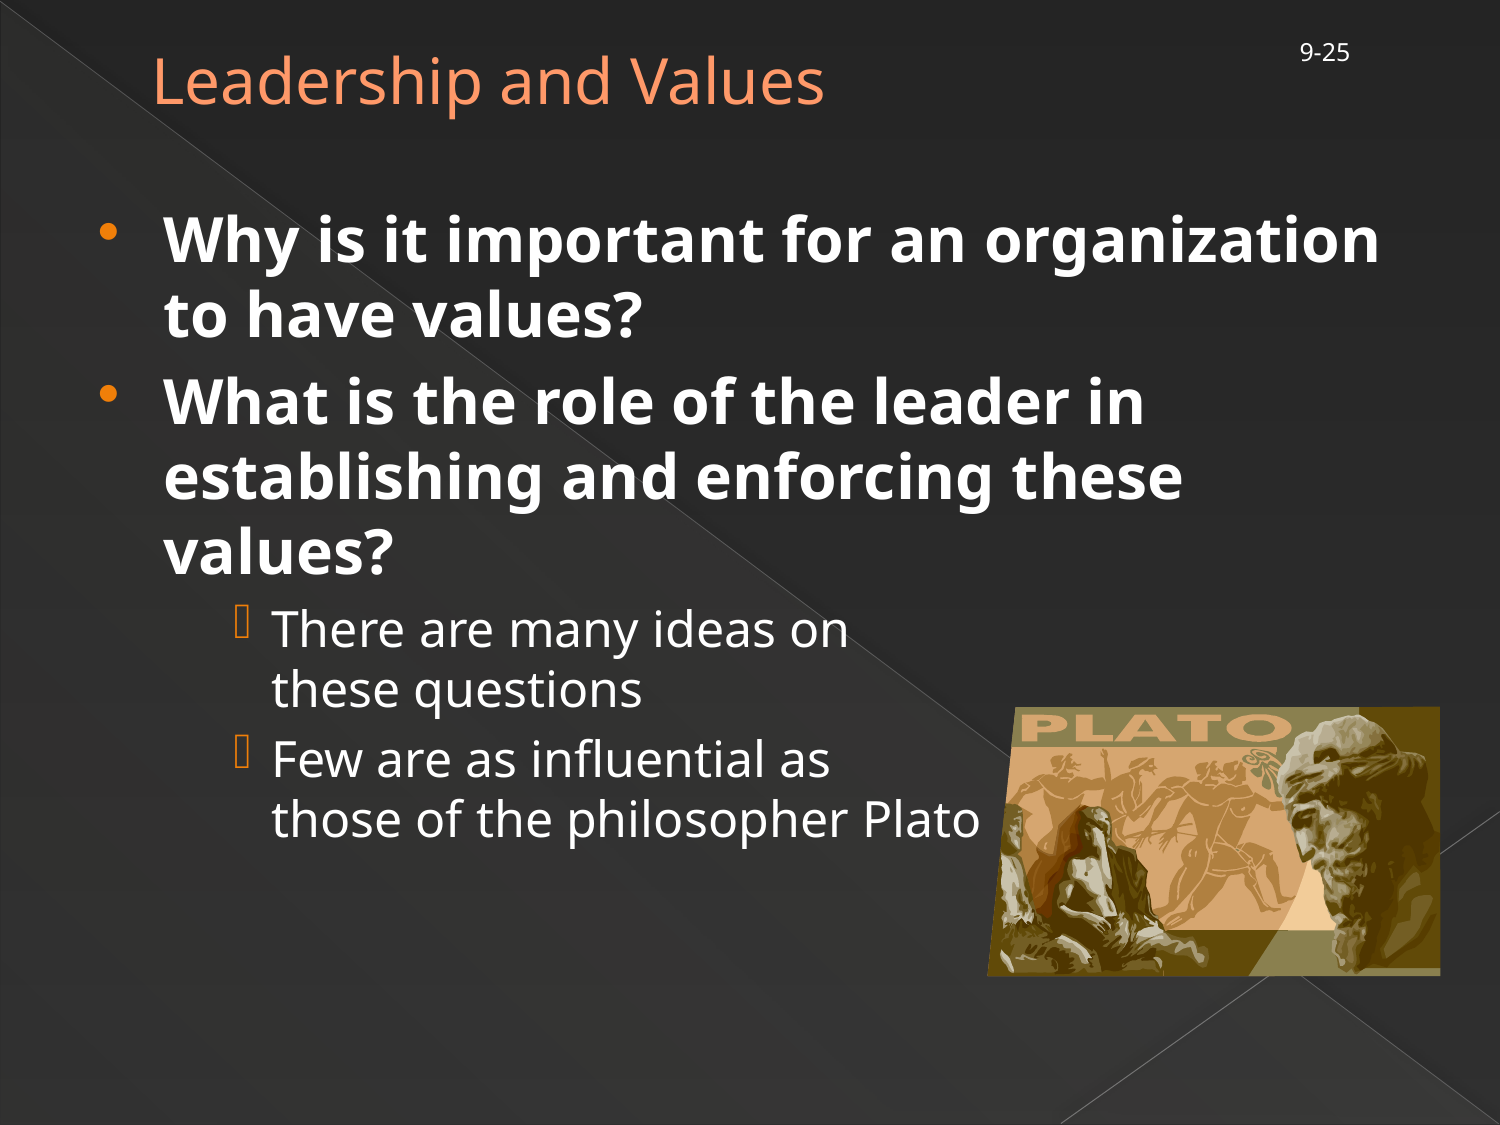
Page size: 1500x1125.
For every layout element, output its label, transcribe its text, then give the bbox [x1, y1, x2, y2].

list Why is it important for an organization to have values? What is the role of the leader in establishing and enforcing these values? There are many ideas on these questions Few are as influential as those of the philosopher Plato [75, 192, 1438, 1065]
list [987, 699, 1447, 983]
slide_number 9-25 [1149, 0, 1500, 79]
title Leadership and Values [71, 32, 1422, 125]
